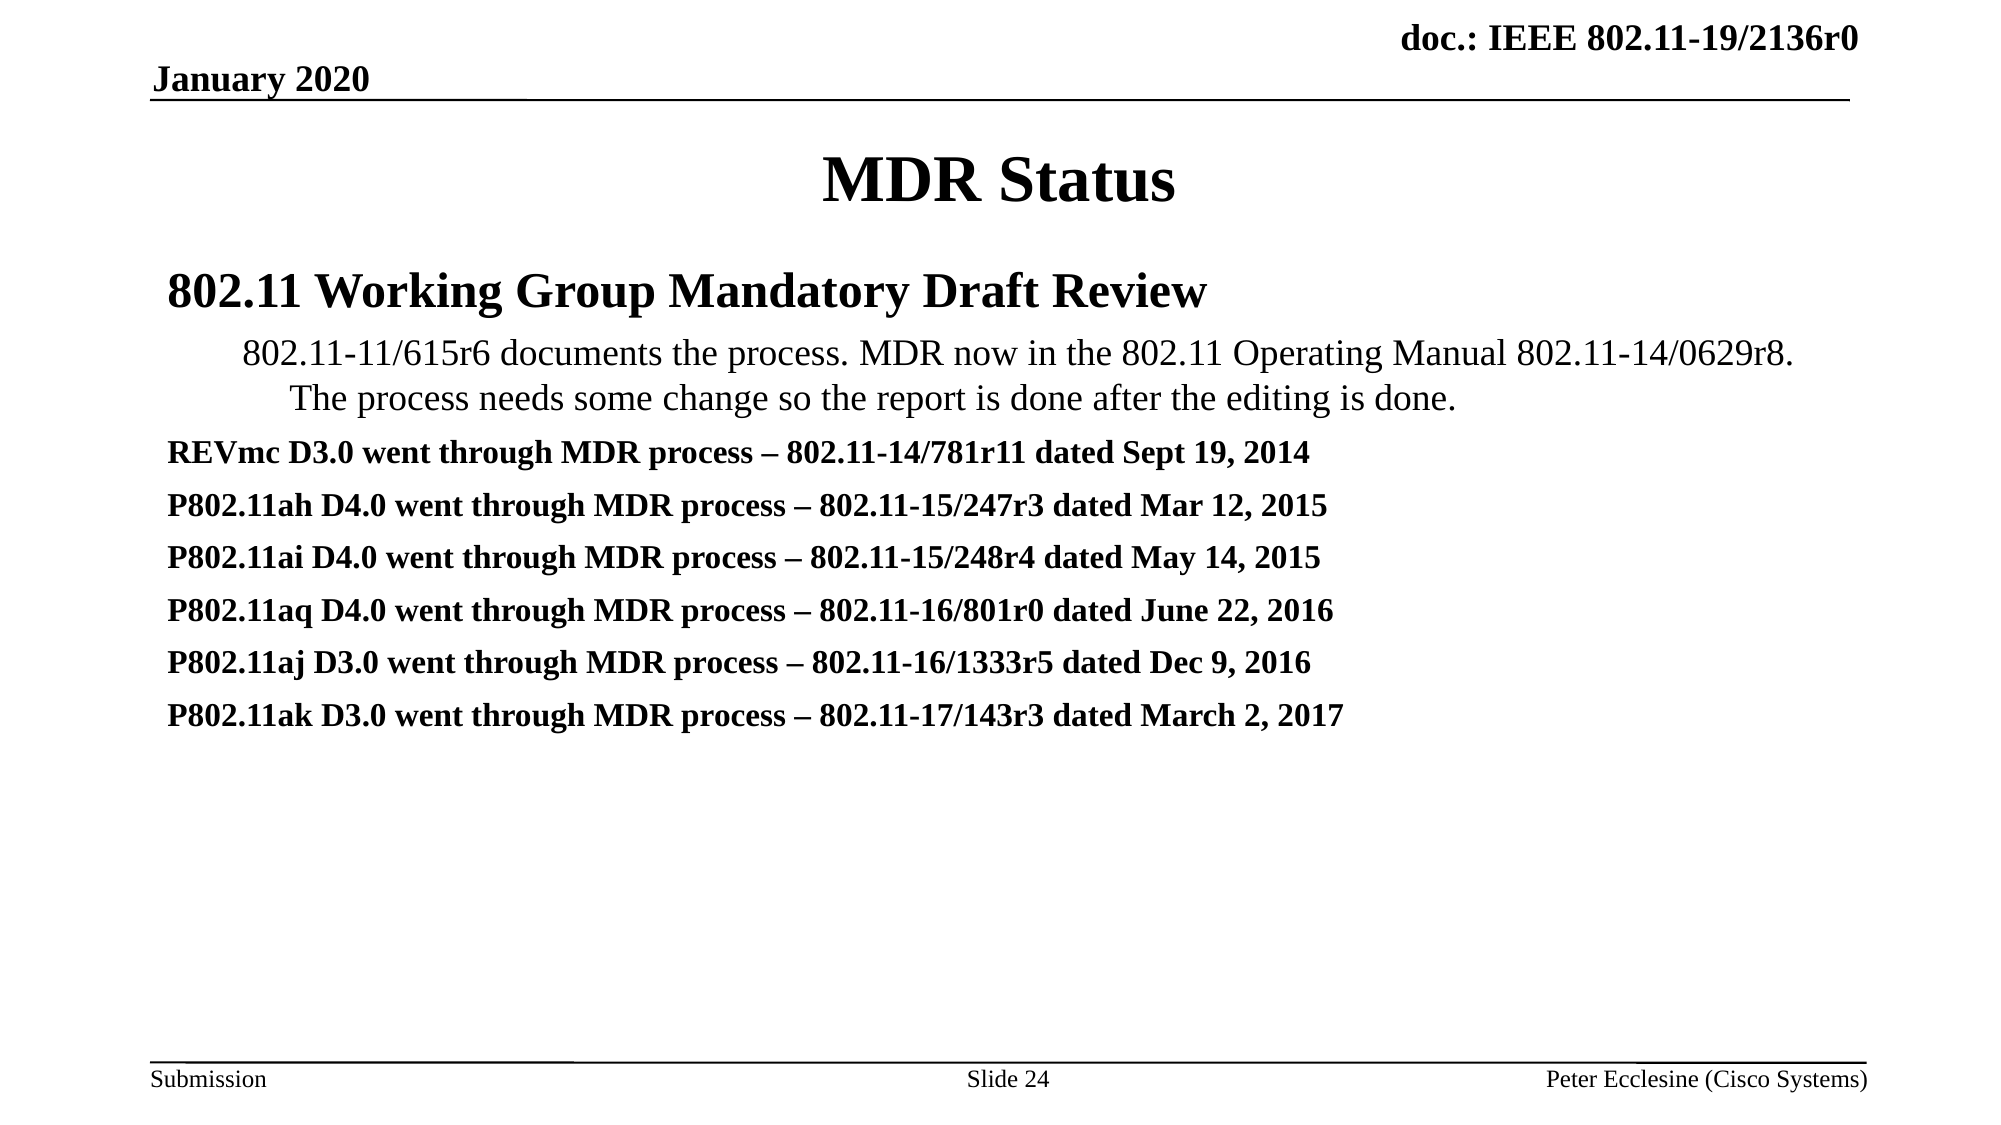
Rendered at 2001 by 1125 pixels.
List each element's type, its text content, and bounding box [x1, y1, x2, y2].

title MDR Status [149, 87, 1850, 263]
footer Peter Ecclesine (Cisco Systems) [1171, 1061, 1869, 1093]
slide_number Slide 24 [950, 1061, 1067, 1123]
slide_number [152, 54, 563, 100]
list 802.11 Working Group Mandatory Draft Review 802.11-11/615r6 documents the process. MDR now in the 802.11 Operating Manual 802.11-14/0629r8. The process needs some change so the report is done after the editing is done. REVmc D3.0 went through MDR process – 802.11-14/781r11 dated Sept 19, 2014 P802.11ah D4.0 went through MDR process – 802.11-15/247r3 dated Mar 12, 2015 P802.11ai D4.0 went through MDR process – 802.11-15/248r4 dated May 14, 2015 P802.11aq D4.0 went through MDR process – 802.11-16/801r0 dated June 22, 2016 P802.11aj D3.0 went through MDR process – 802.11-16/1333r5 dated Dec 9, 2016 P802.11ak D3.0 went through MDR process – 802.11-17/143r3 dated March 2, 2017 [152, 249, 1853, 1038]
